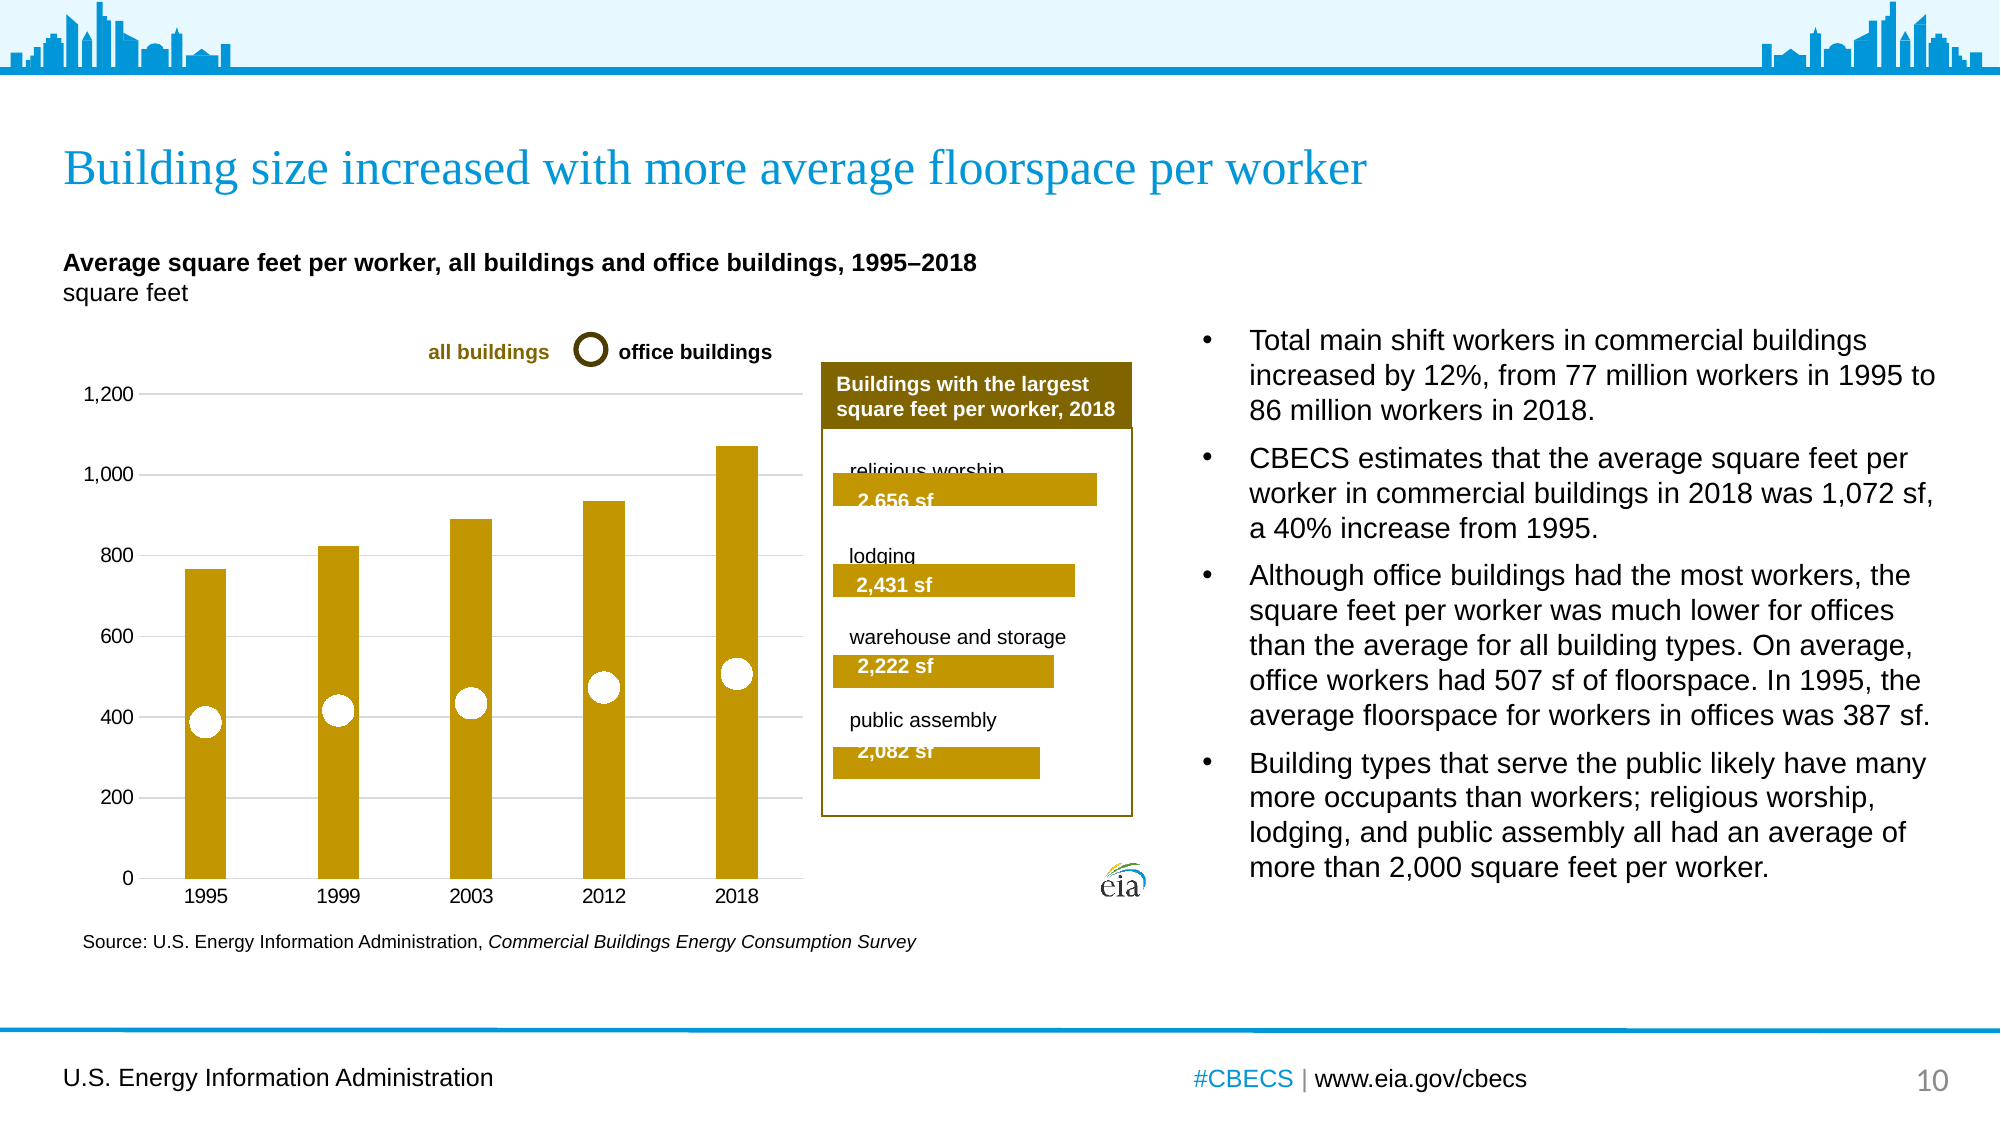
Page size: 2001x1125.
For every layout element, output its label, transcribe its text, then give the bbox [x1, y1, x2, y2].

footer #CBECS | www.eia.gov/cbecs [1023, 1047, 1699, 1107]
text_box Total main shift workers in commercial buildings increased by 12%, from 77 million workers in 1995 to 86 million workers in 2018. CBECS estimates that the average square feet per worker in commercial buildings in 2018 was 1,072 sf, a 40% increase from 1995. Although office buildings had the most workers, the square feet per worker was much lower for offices than the average for all building types. On average, office workers had 507 sf of floorspace. In 1995, the average floorspace for workers in offices was 387 sf. Building types that serve the public likely have many more occupants than workers; religious worship, lodging, and public assembly all had an average of more than 2,000 square feet per worker. [1187, 314, 1952, 892]
text_box [821, 427, 1133, 817]
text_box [411, 330, 788, 371]
text_box Buildings with the largest square feet per worker, 2018 [821, 362, 1132, 427]
text_box Average square feet per worker, all buildings and office buildings, 1995–2018 square feet [48, 238, 1069, 314]
title Building size increased with more average floorspace per worker [48, 77, 1952, 202]
picture [1098, 860, 1148, 899]
slide_number 10 [1886, 1048, 1978, 1109]
text_box Source: U.S. Energy Information Administration, Commercial Buildings Energy Consumption Survey [68, 921, 1068, 960]
chart [68, 371, 819, 919]
chart [826, 436, 1138, 816]
